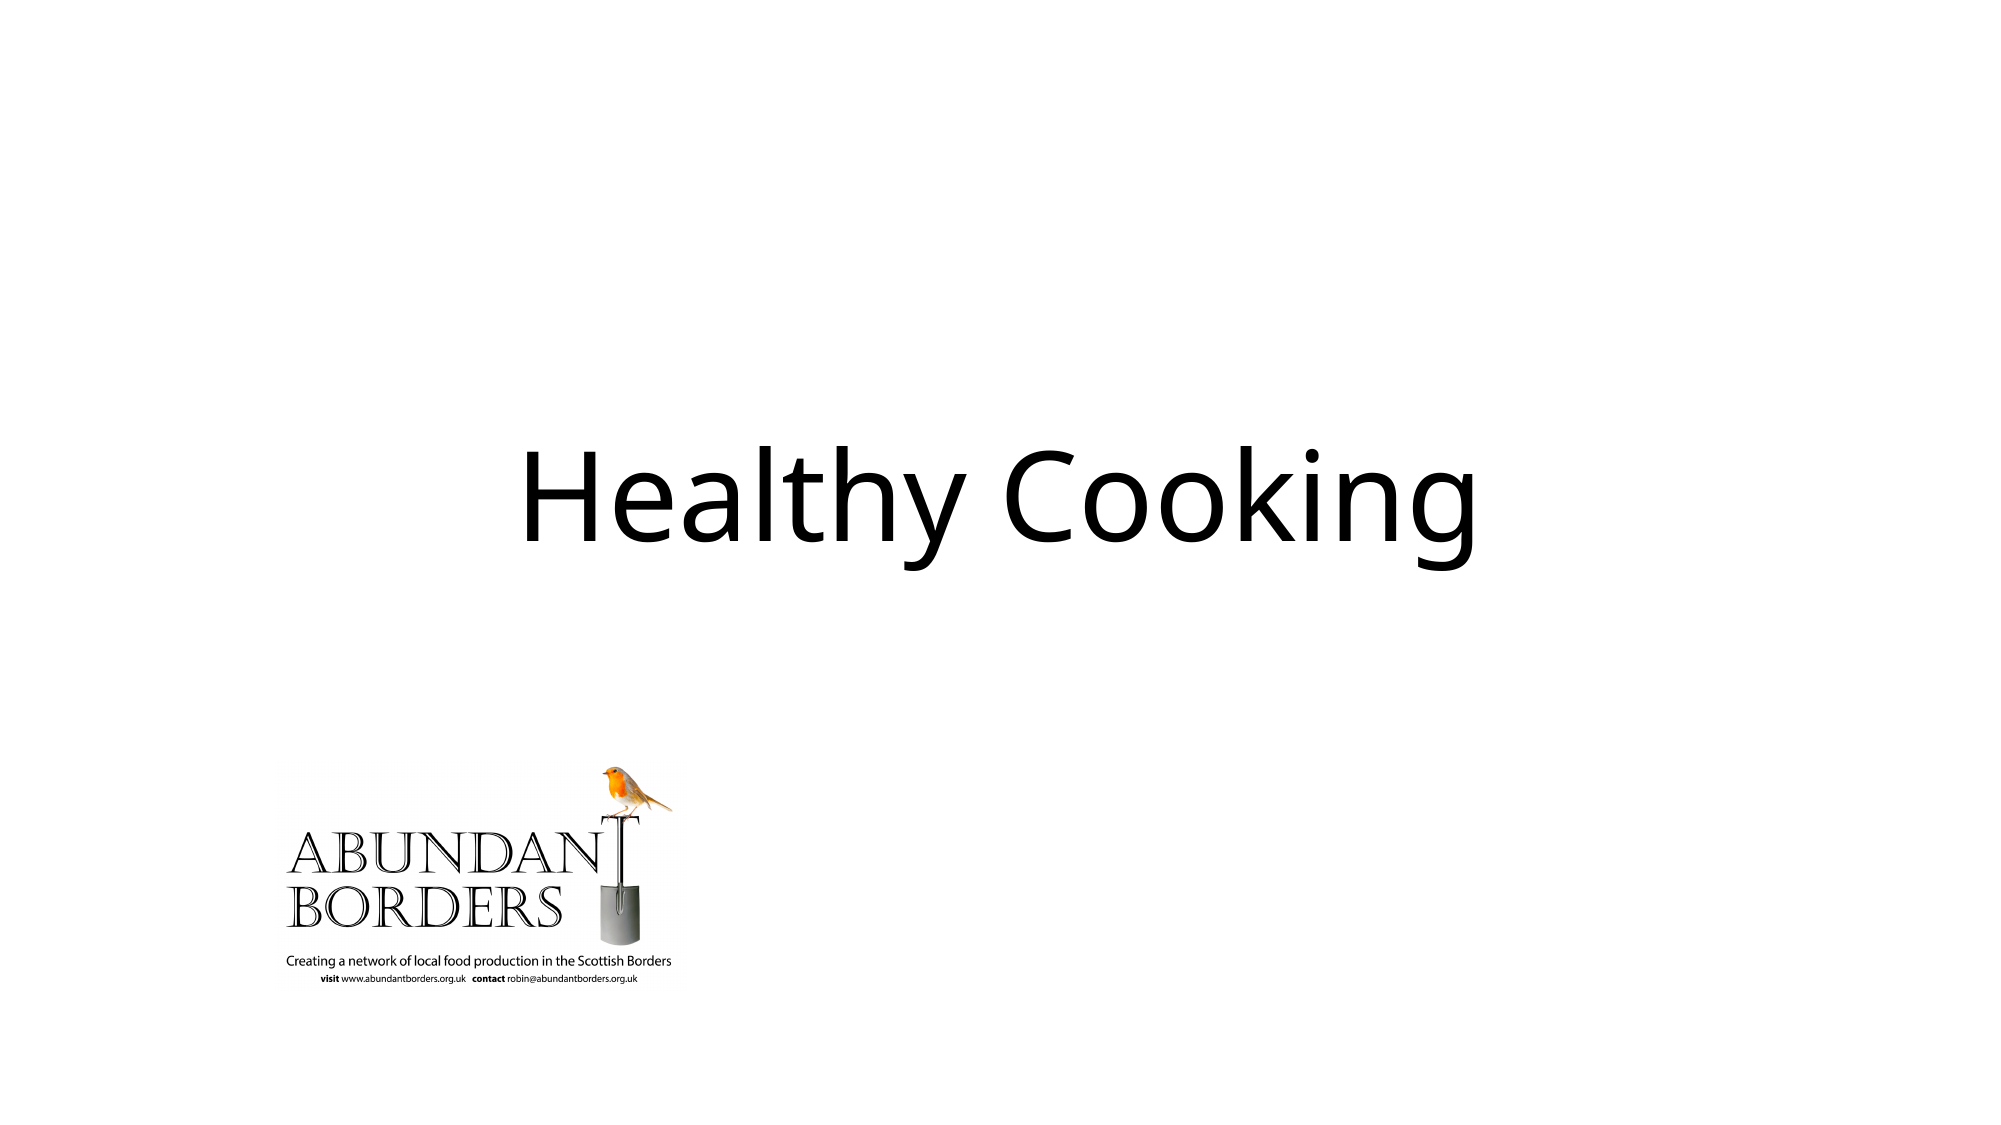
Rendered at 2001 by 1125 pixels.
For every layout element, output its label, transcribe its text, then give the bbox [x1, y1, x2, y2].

title Healthy Cooking [249, 184, 1750, 576]
picture [275, 759, 687, 991]
